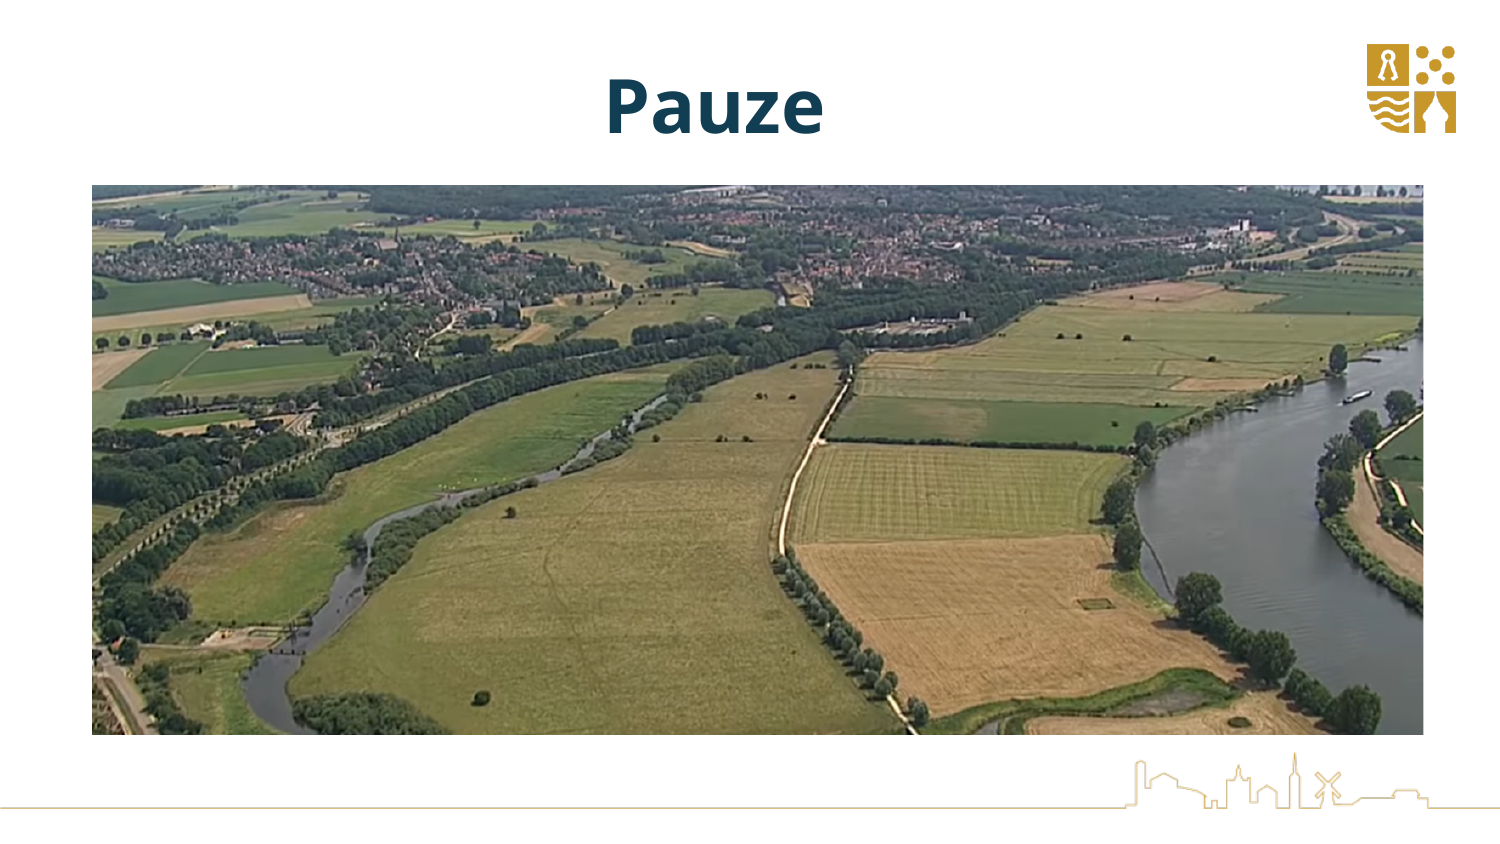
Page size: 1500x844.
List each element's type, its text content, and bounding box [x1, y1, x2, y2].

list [91, 185, 1424, 735]
picture [0, 752, 1500, 809]
title Pauze [76, 33, 1353, 175]
picture [1367, 44, 1456, 133]
